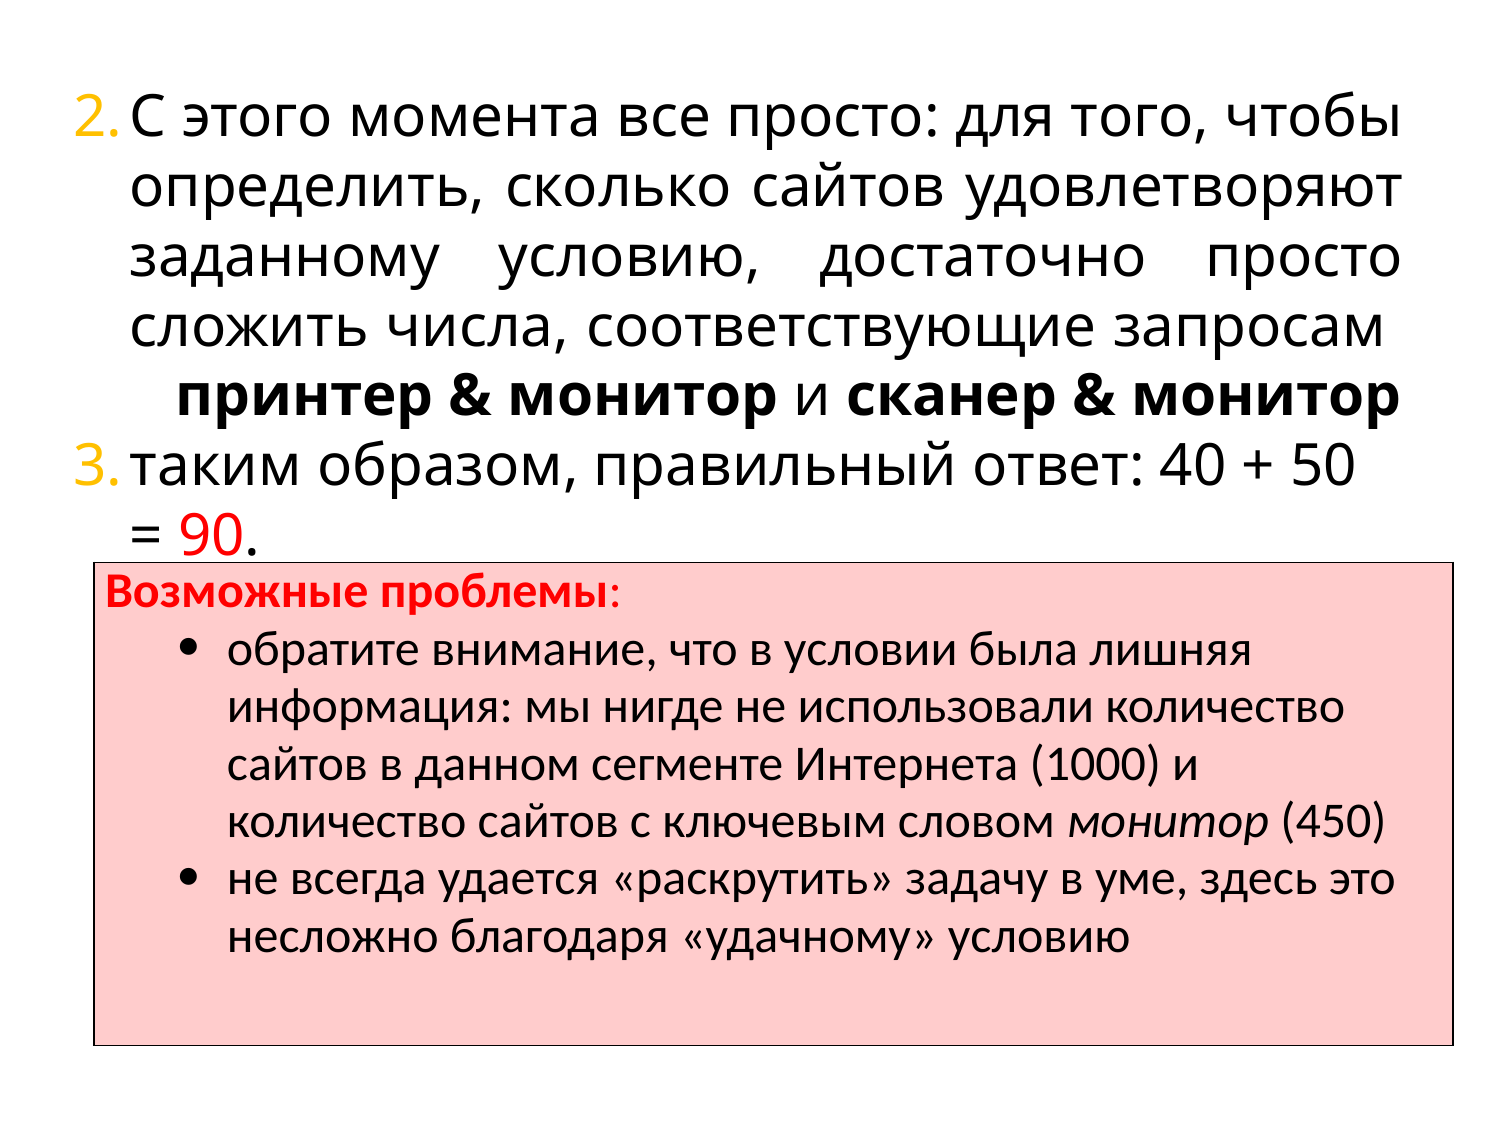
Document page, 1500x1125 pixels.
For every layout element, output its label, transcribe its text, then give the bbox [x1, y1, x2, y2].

table_header Возможные проблемы: обратите внимание, что в условии была лишняя информация: мы нигде не использовали количество сайтов в данном сегменте Интернета (1000) и количество сайтов с ключевым словом монитор (450) не всегда удается «раскрутить» задачу в уме, здесь это несложно благодаря «удачному» условию [95, 563, 1452, 1045]
text_box С этого момента все просто: для того, чтобы определить, сколько сайтов удовлетворяют заданному условию, достаточно просто сложить числа, соответствующие запросам принтер & монитор и сканер & монитор таким образом, правильный ответ: 40 + 50 = 90. [58, 70, 1418, 645]
